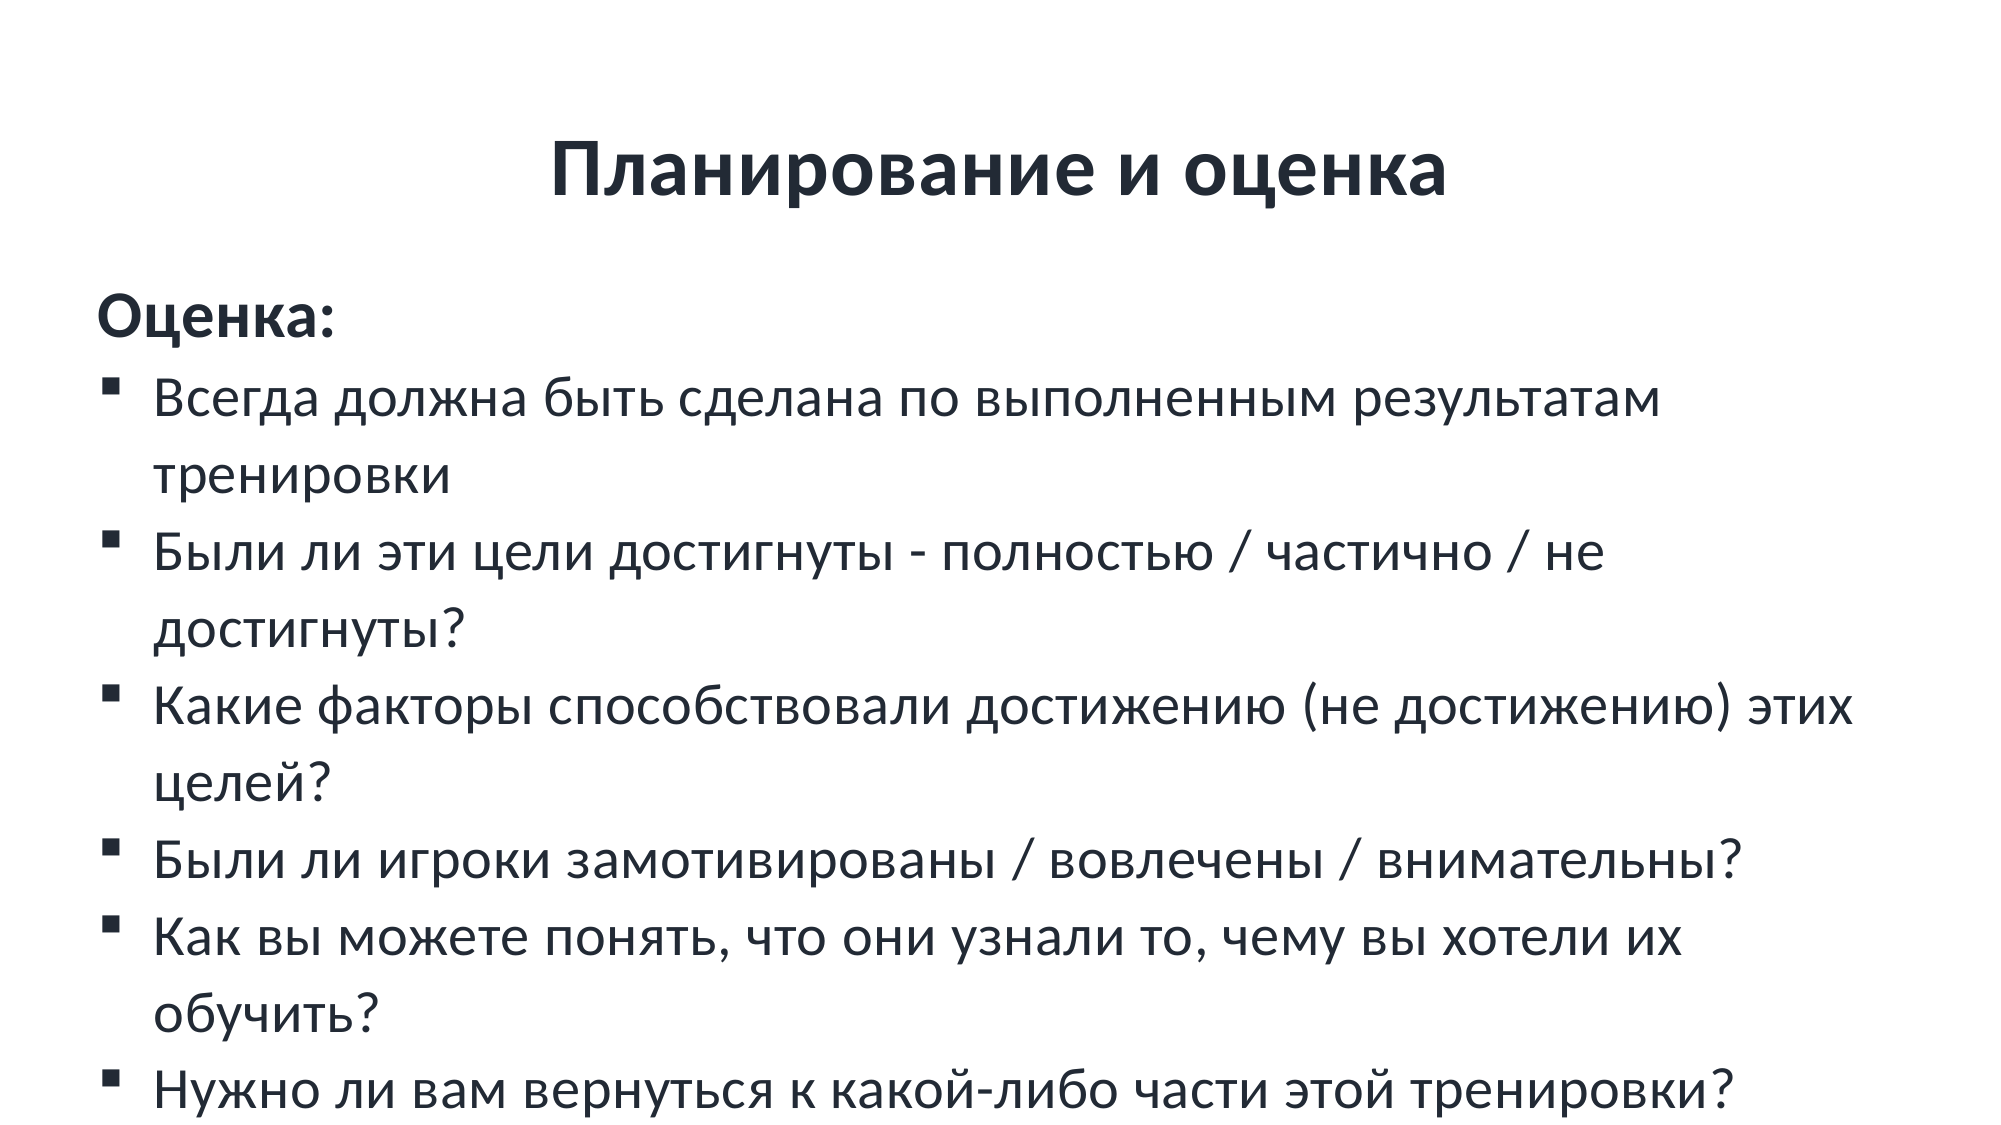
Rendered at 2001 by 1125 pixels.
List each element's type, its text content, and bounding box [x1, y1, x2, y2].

title Планирование и оценка [0, 99, 2000, 220]
list Оценка: Всегда должна быть сделана по выполненным результатам тренировки Были ли эти цели достигнуты - полностью / частично / не достигнуты? Какие факторы способствовали достижению (не достижению) этих целей? Были ли игроки замотивированы / вовлечены / внимательны? Как вы можете понять, что они узнали то, чему вы хотели их обучить? Нужно ли вам вернуться к какой-либо части этой тренировки? [82, 255, 1918, 1049]
